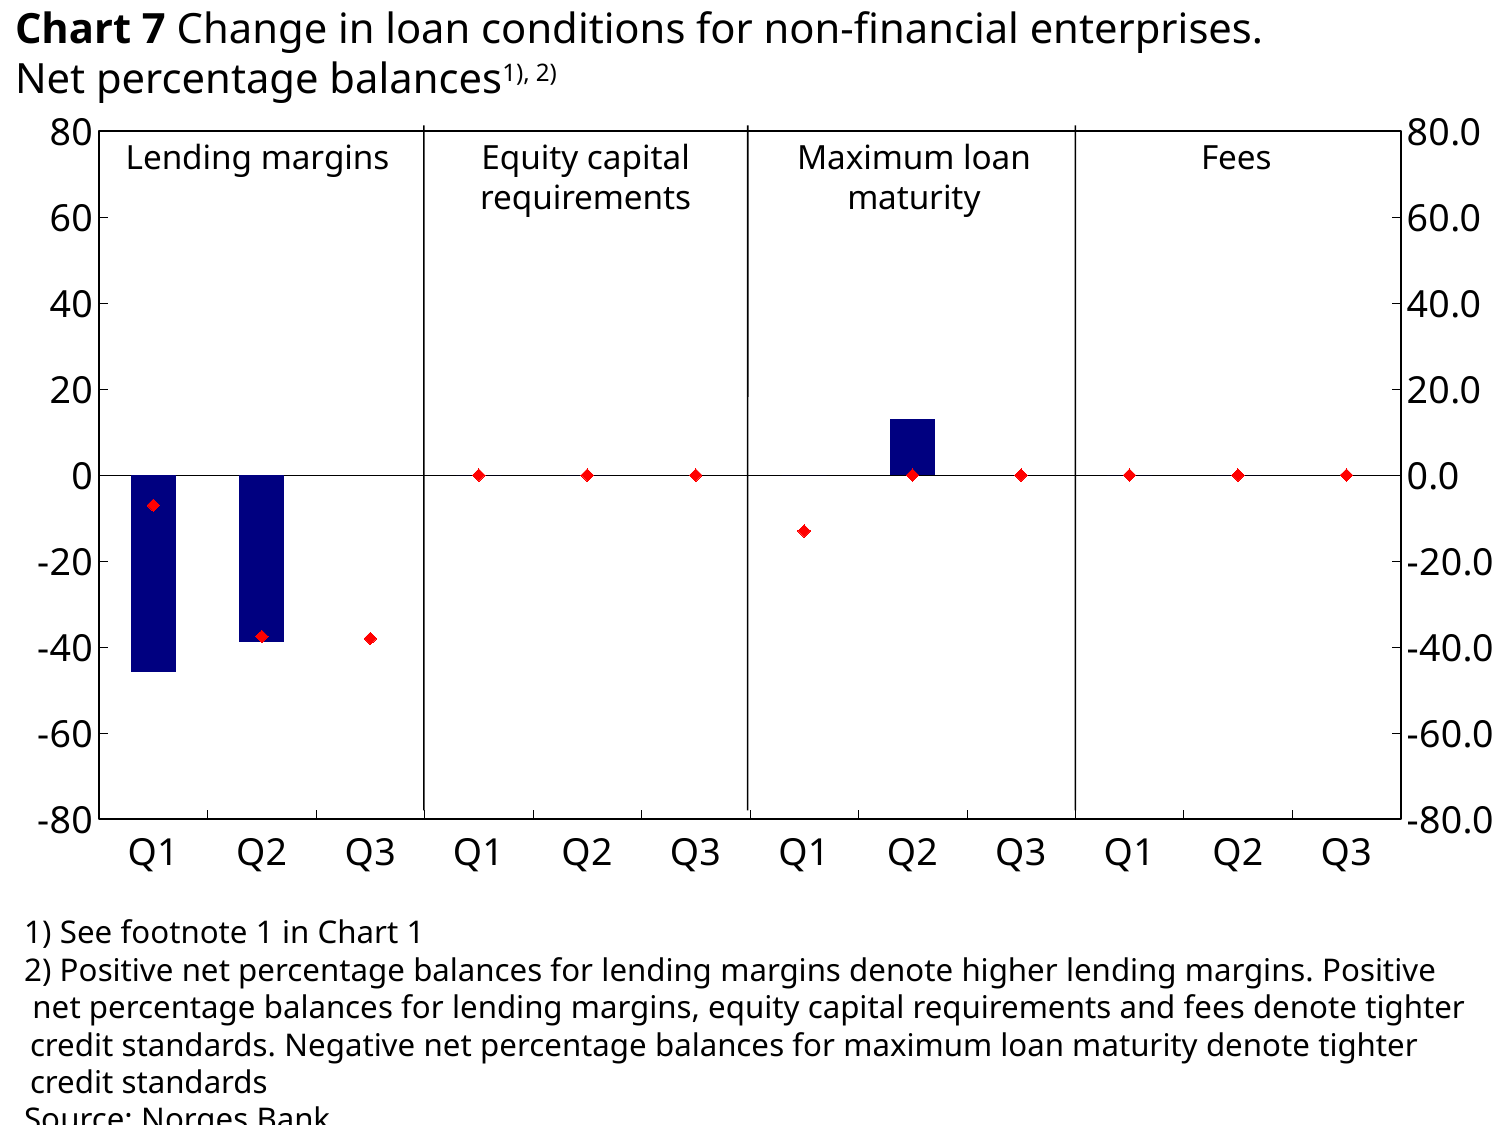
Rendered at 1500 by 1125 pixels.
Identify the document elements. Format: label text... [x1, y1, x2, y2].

text_box 1) See footnote 1 in Chart 1 2) Positive net percentage balances for lending margins denote higher lending margins. Positive net percentage balances for lending margins, equity capital requirements and fees denote tighter credit standards. Negative net percentage balances for maximum loan maturity denote tighter credit standards Source: Norges Bank [9, 914, 1500, 1115]
chart [0, 105, 1500, 906]
title Chart 7 Change in loan conditions for non-financial enterprises. Net percentage balances1), 2) [0, 0, 1407, 103]
